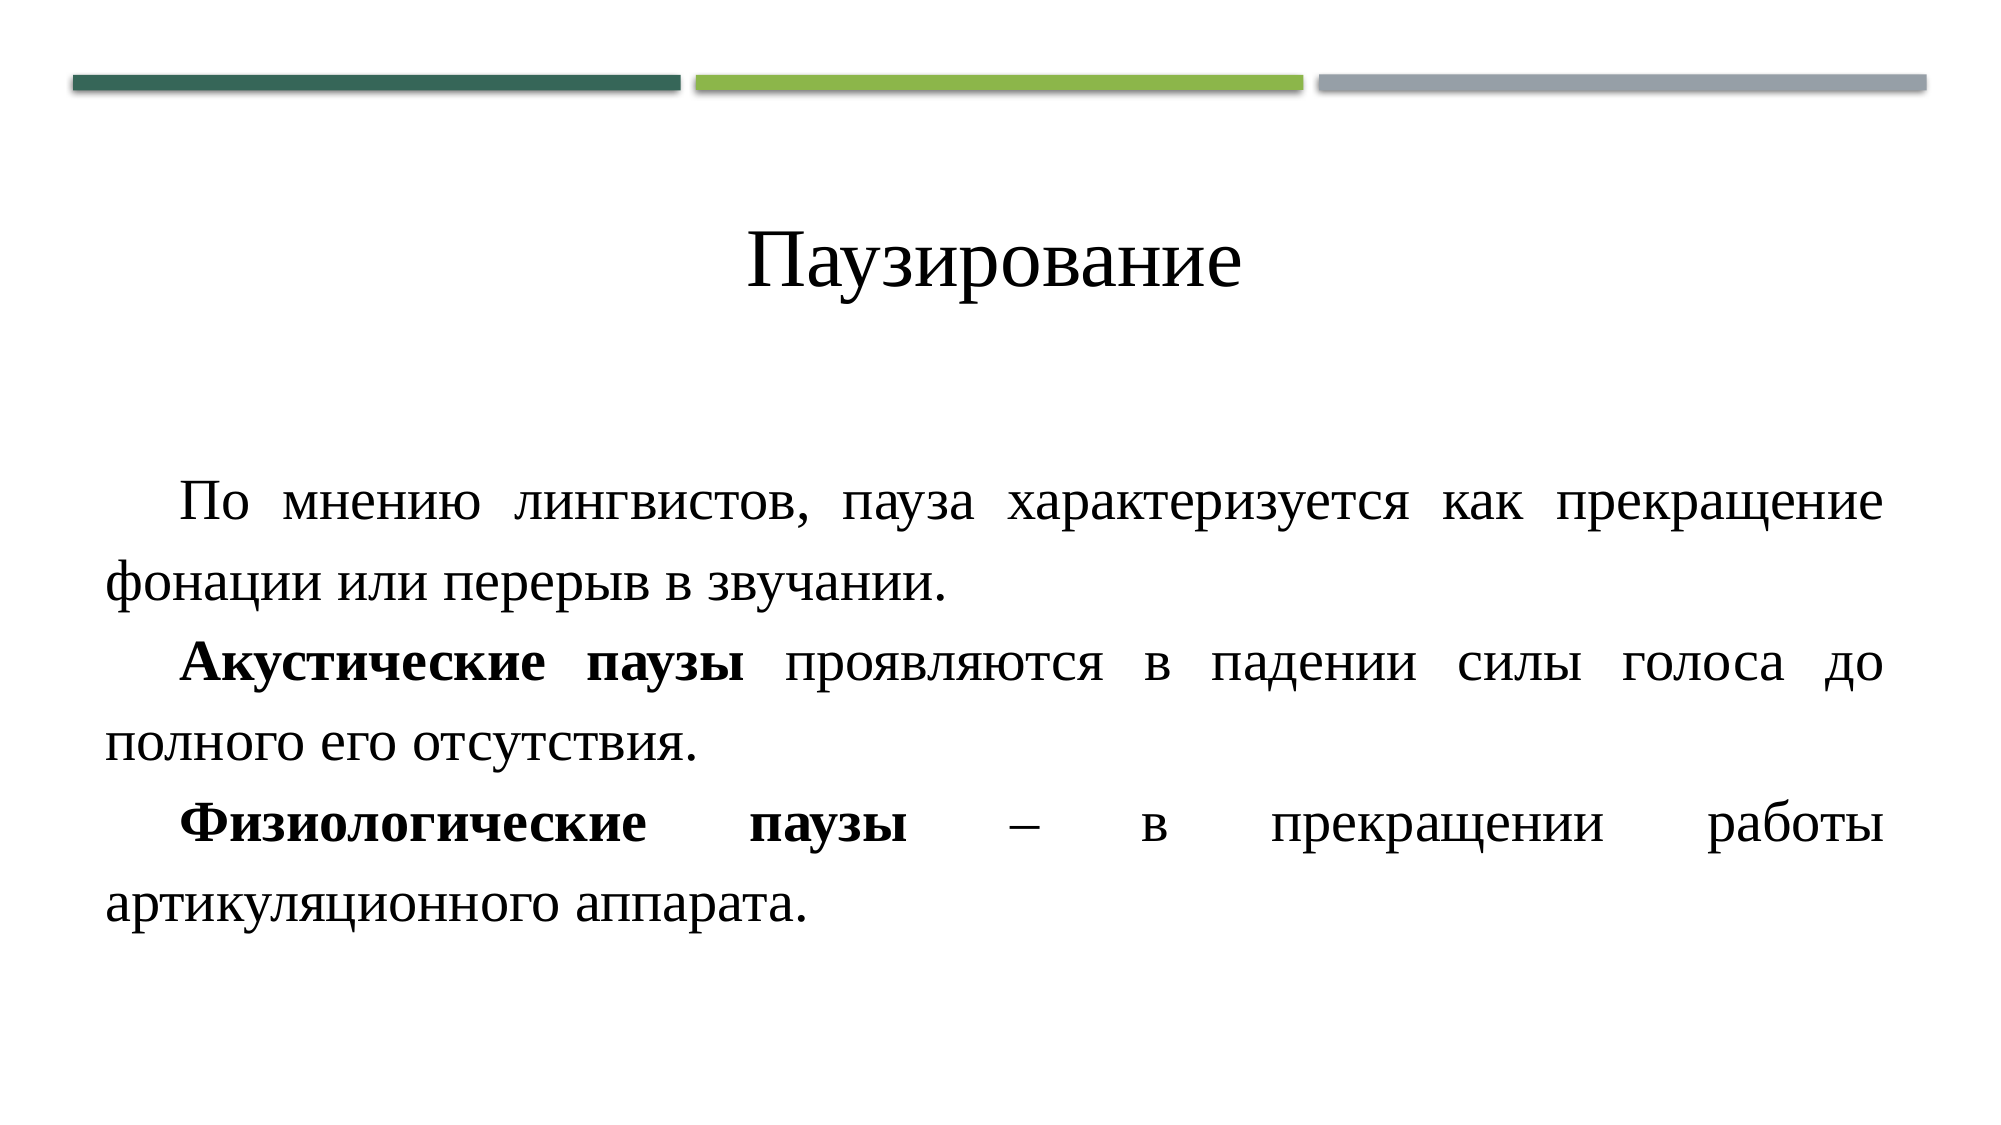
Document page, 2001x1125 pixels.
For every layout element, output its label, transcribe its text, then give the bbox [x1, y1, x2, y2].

text_box По мнению лингвистов, пауза характеризуется как прекращение фонации или перерыв в звучании. Акустические паузы проявляются в падении силы голоса до полного его отсутствия. Физиологические паузы – в прекращении работы артикуляционного аппарата. [90, 443, 1900, 941]
title Паузирование [90, 148, 1900, 311]
